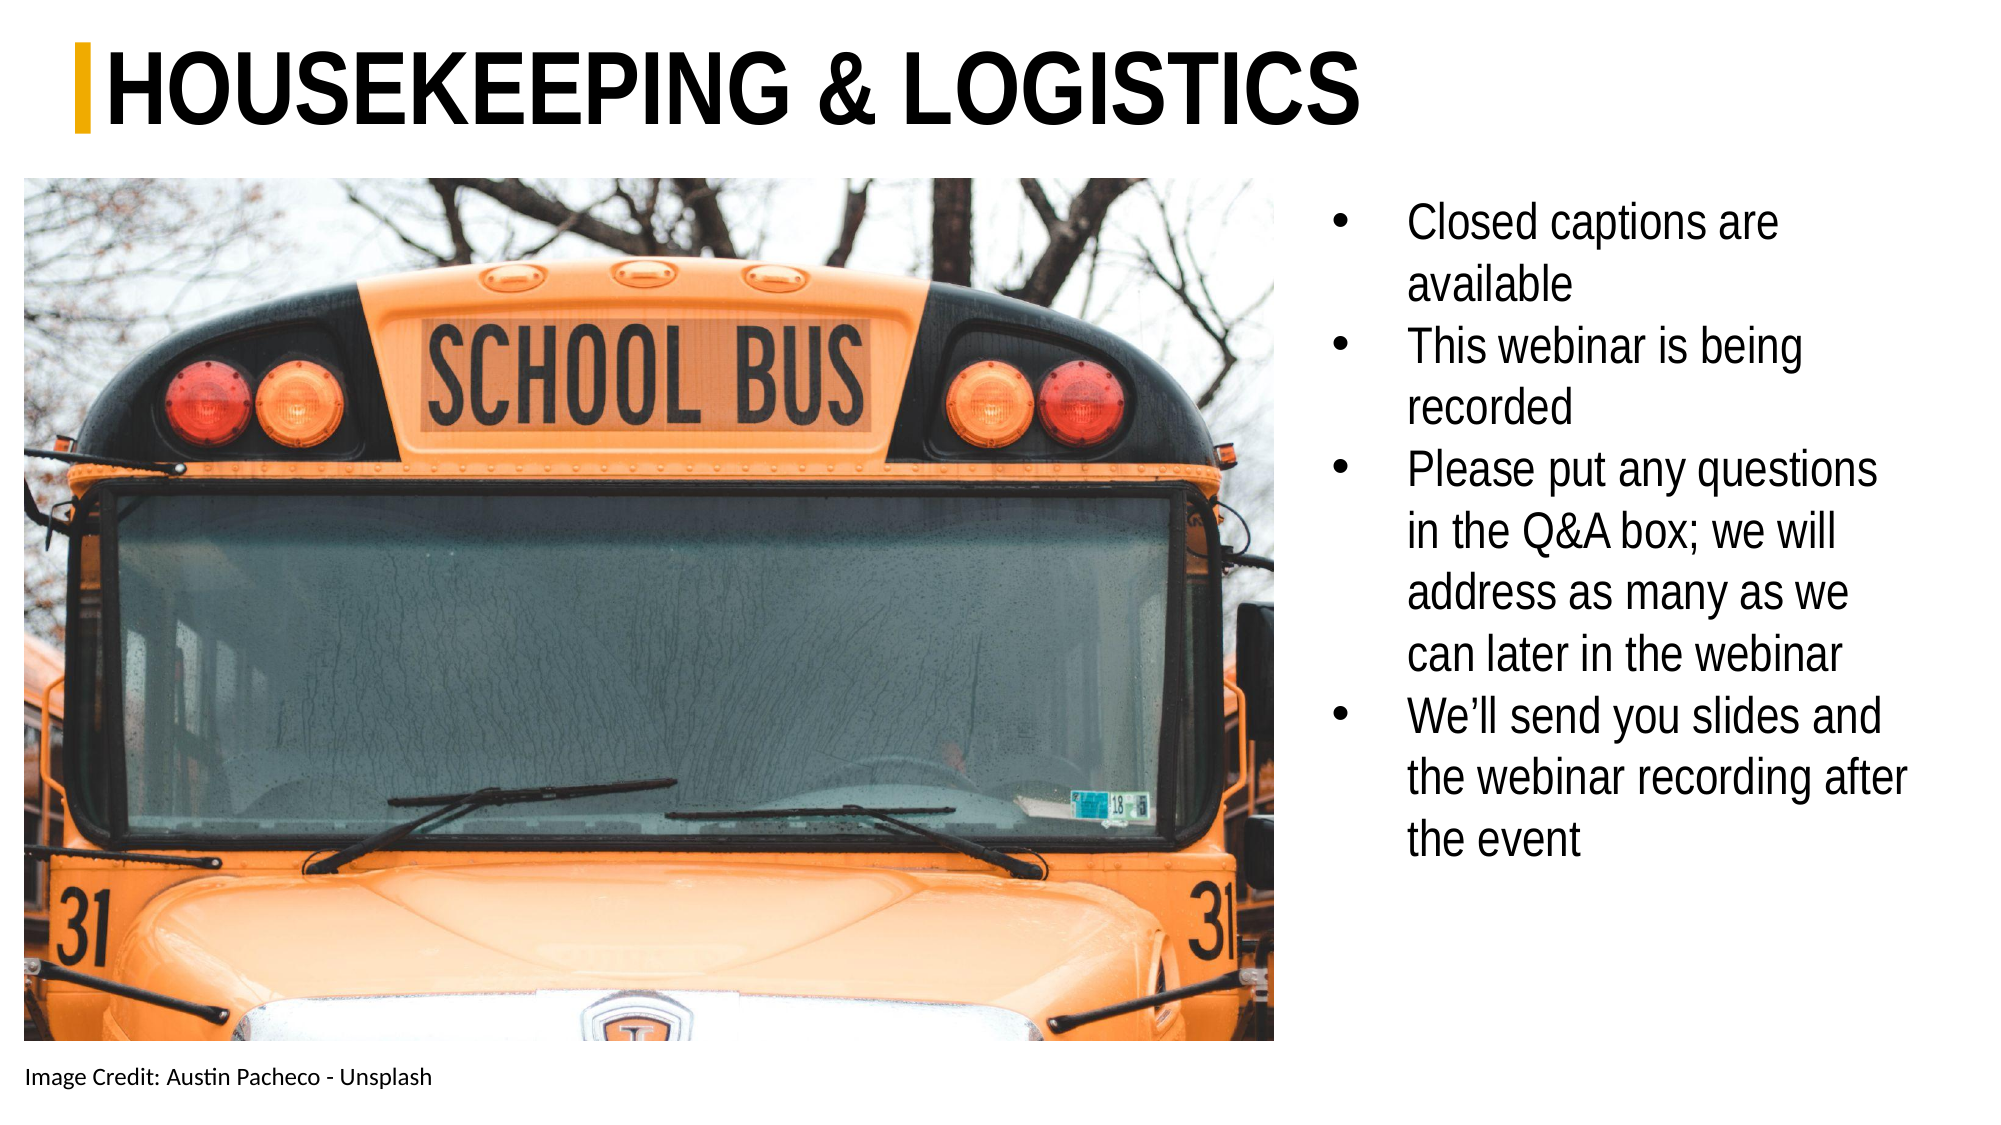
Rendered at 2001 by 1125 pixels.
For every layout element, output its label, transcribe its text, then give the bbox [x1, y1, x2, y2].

text_box [75, 42, 91, 134]
list Image Credit: Austin Pacheco - Unsplash [24, 1050, 1027, 1108]
list Closed captions are available This webinar is being recorded Please put any questions in the Q&A box; we will address as many as we can later in the webinar We’ll send you slides and the webinar recording after the event [1287, 178, 1939, 1042]
text_box HOUSEKEEPING & LOGISTICS [75, 37, 1816, 129]
picture [24, 178, 1274, 1042]
